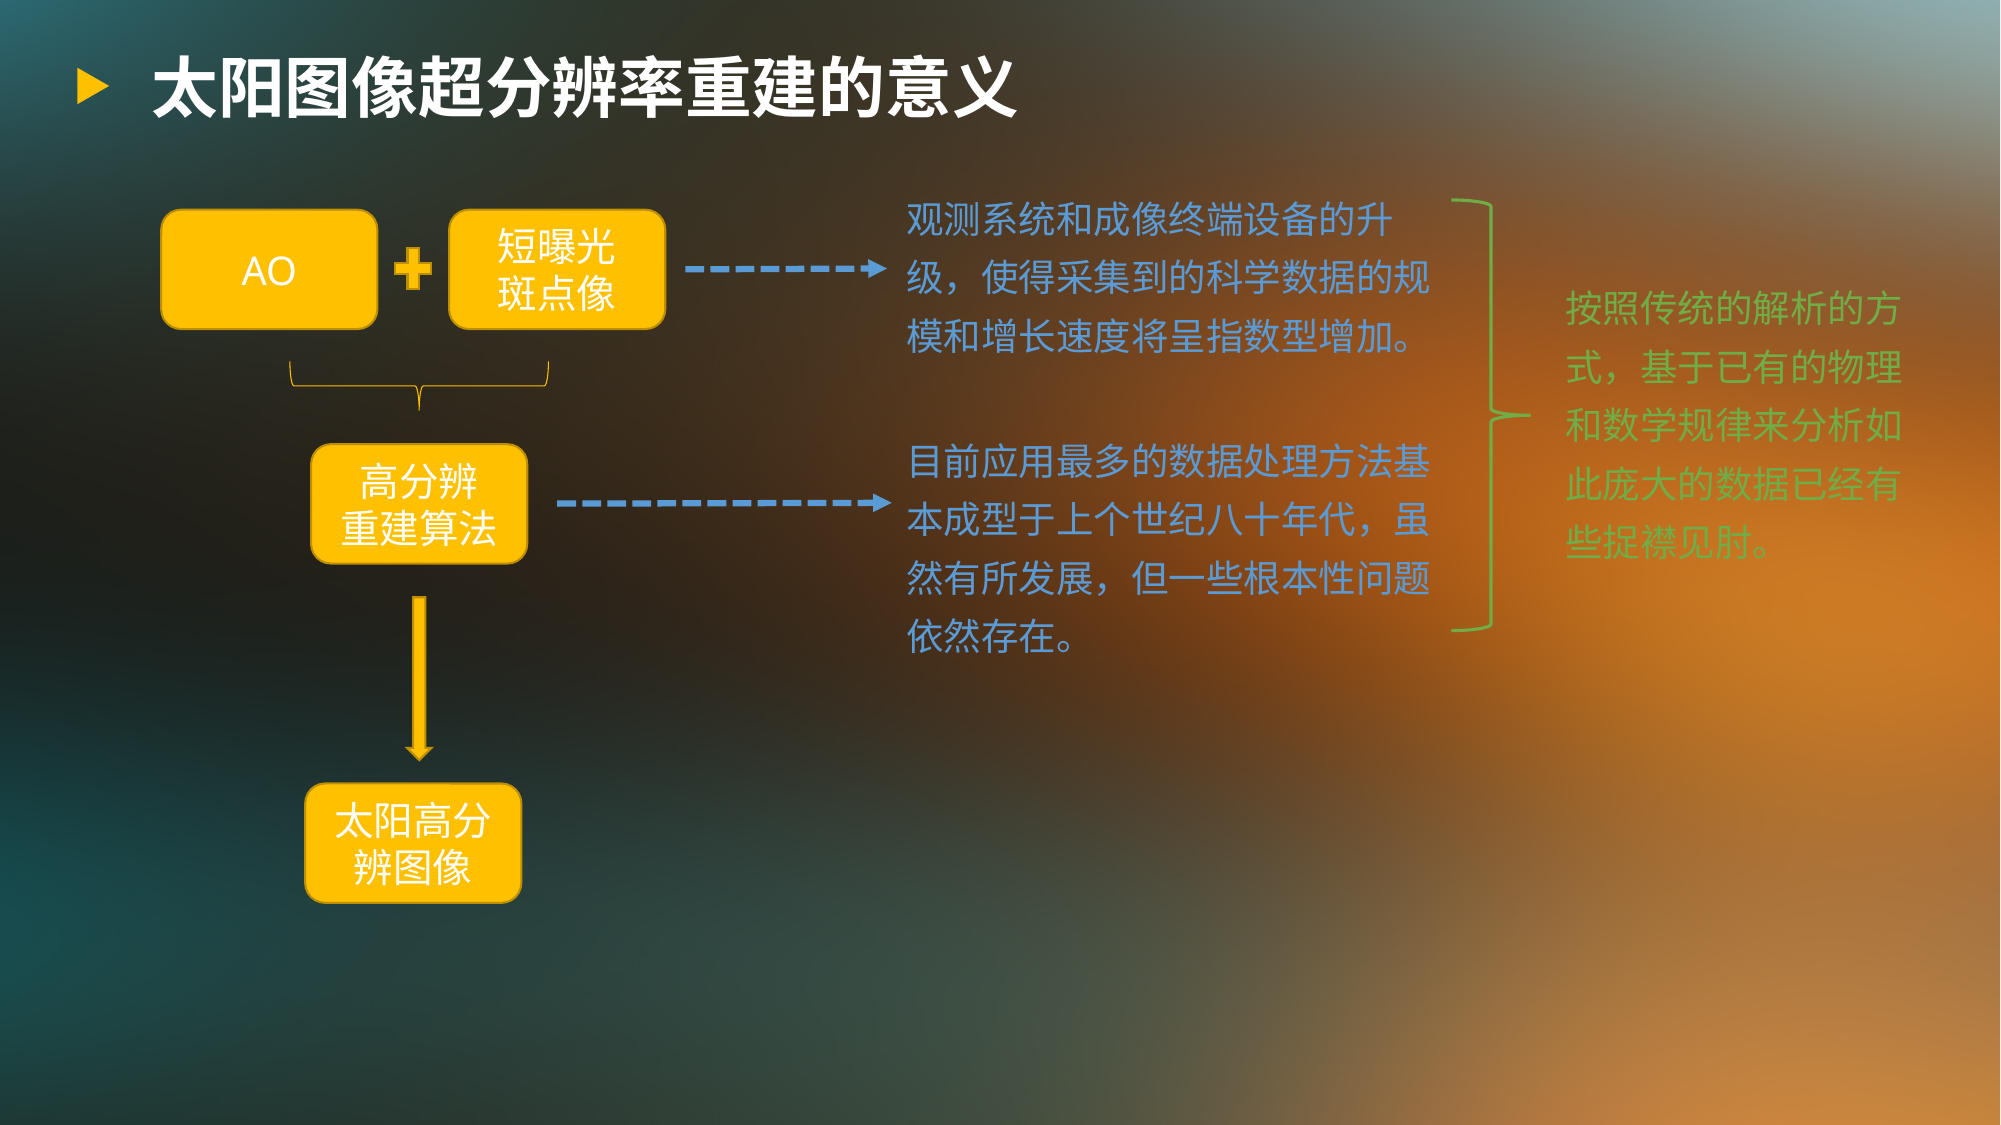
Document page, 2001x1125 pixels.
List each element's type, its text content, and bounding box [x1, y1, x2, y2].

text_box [77, 37, 1039, 134]
text_box [1451, 199, 1531, 632]
text_box [289, 361, 549, 411]
text_box [404, 596, 435, 762]
picture [0, 0, 2001, 1125]
text_box 短曝光 斑点像 [448, 208, 667, 331]
text_box [394, 247, 432, 290]
text_box 目前应用最多的数据处理方法基本成型于上个世纪八十年代，虽然有所发展，但一些根本性问题依然存在。 [891, 416, 1452, 666]
text_box 按照传统的解析的方式，基于已有的物理和数学规律来分析如此庞大的数据已经有些捉襟见肘。 [1550, 264, 1949, 572]
text_box 太阳高分辨图像 [304, 782, 523, 904]
text_box AO [160, 208, 379, 331]
text_box 高分辨 重建算法 [310, 443, 529, 565]
text_box 观测系统和成像终端设备的升级，使得采集到的科学数据的规模和增长速度将呈指数型增加。 [891, 175, 1452, 366]
